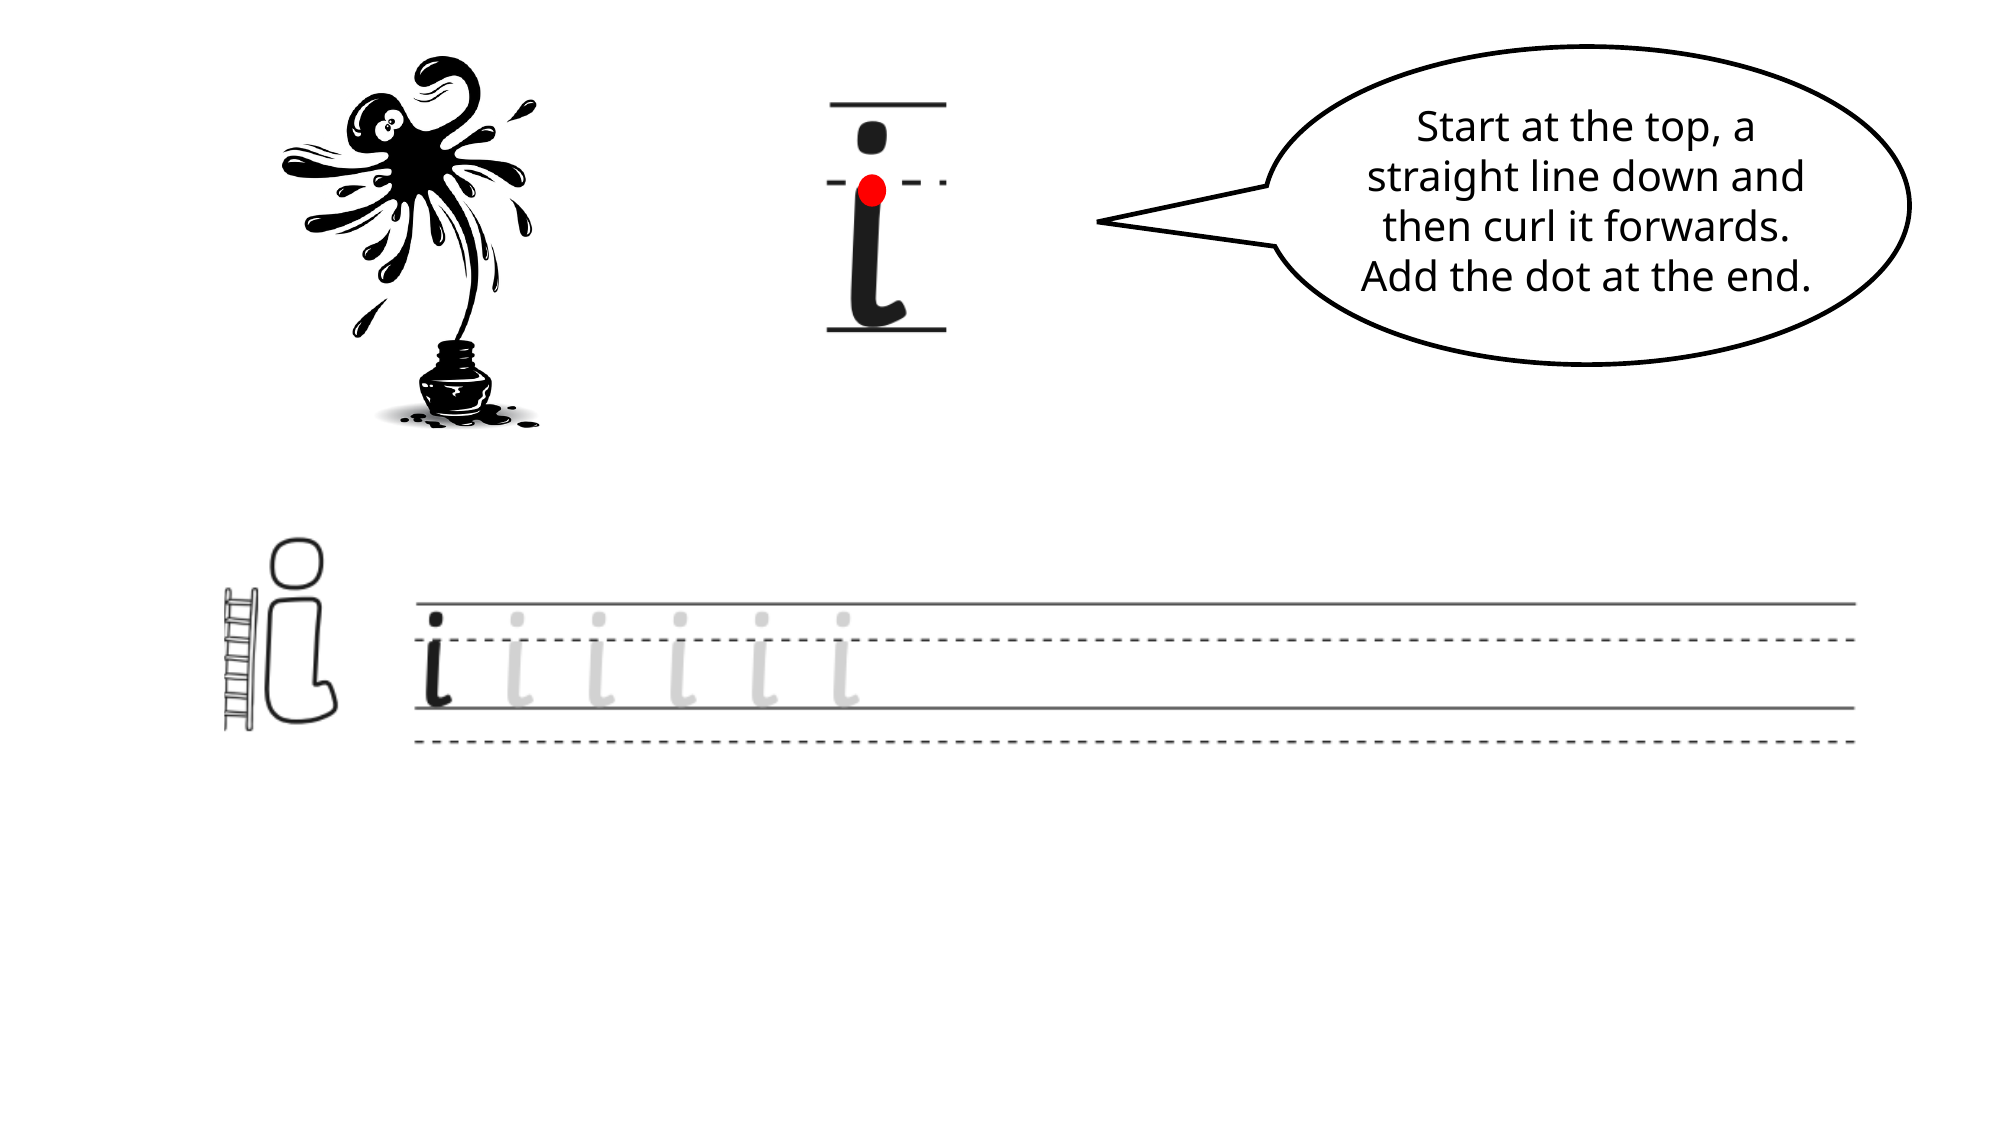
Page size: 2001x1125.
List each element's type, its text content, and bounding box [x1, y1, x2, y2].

text_box [1845, 108, 1911, 303]
text_box [1358, 45, 1816, 92]
picture [282, 56, 561, 434]
text_box Start at the top, a straight line down and then curl it forwards. Add the dot at the end. [1328, 92, 1845, 307]
picture [224, 496, 1872, 788]
text_box [1096, 109, 1328, 302]
text_box [1336, 307, 1838, 366]
picture [823, 101, 947, 336]
